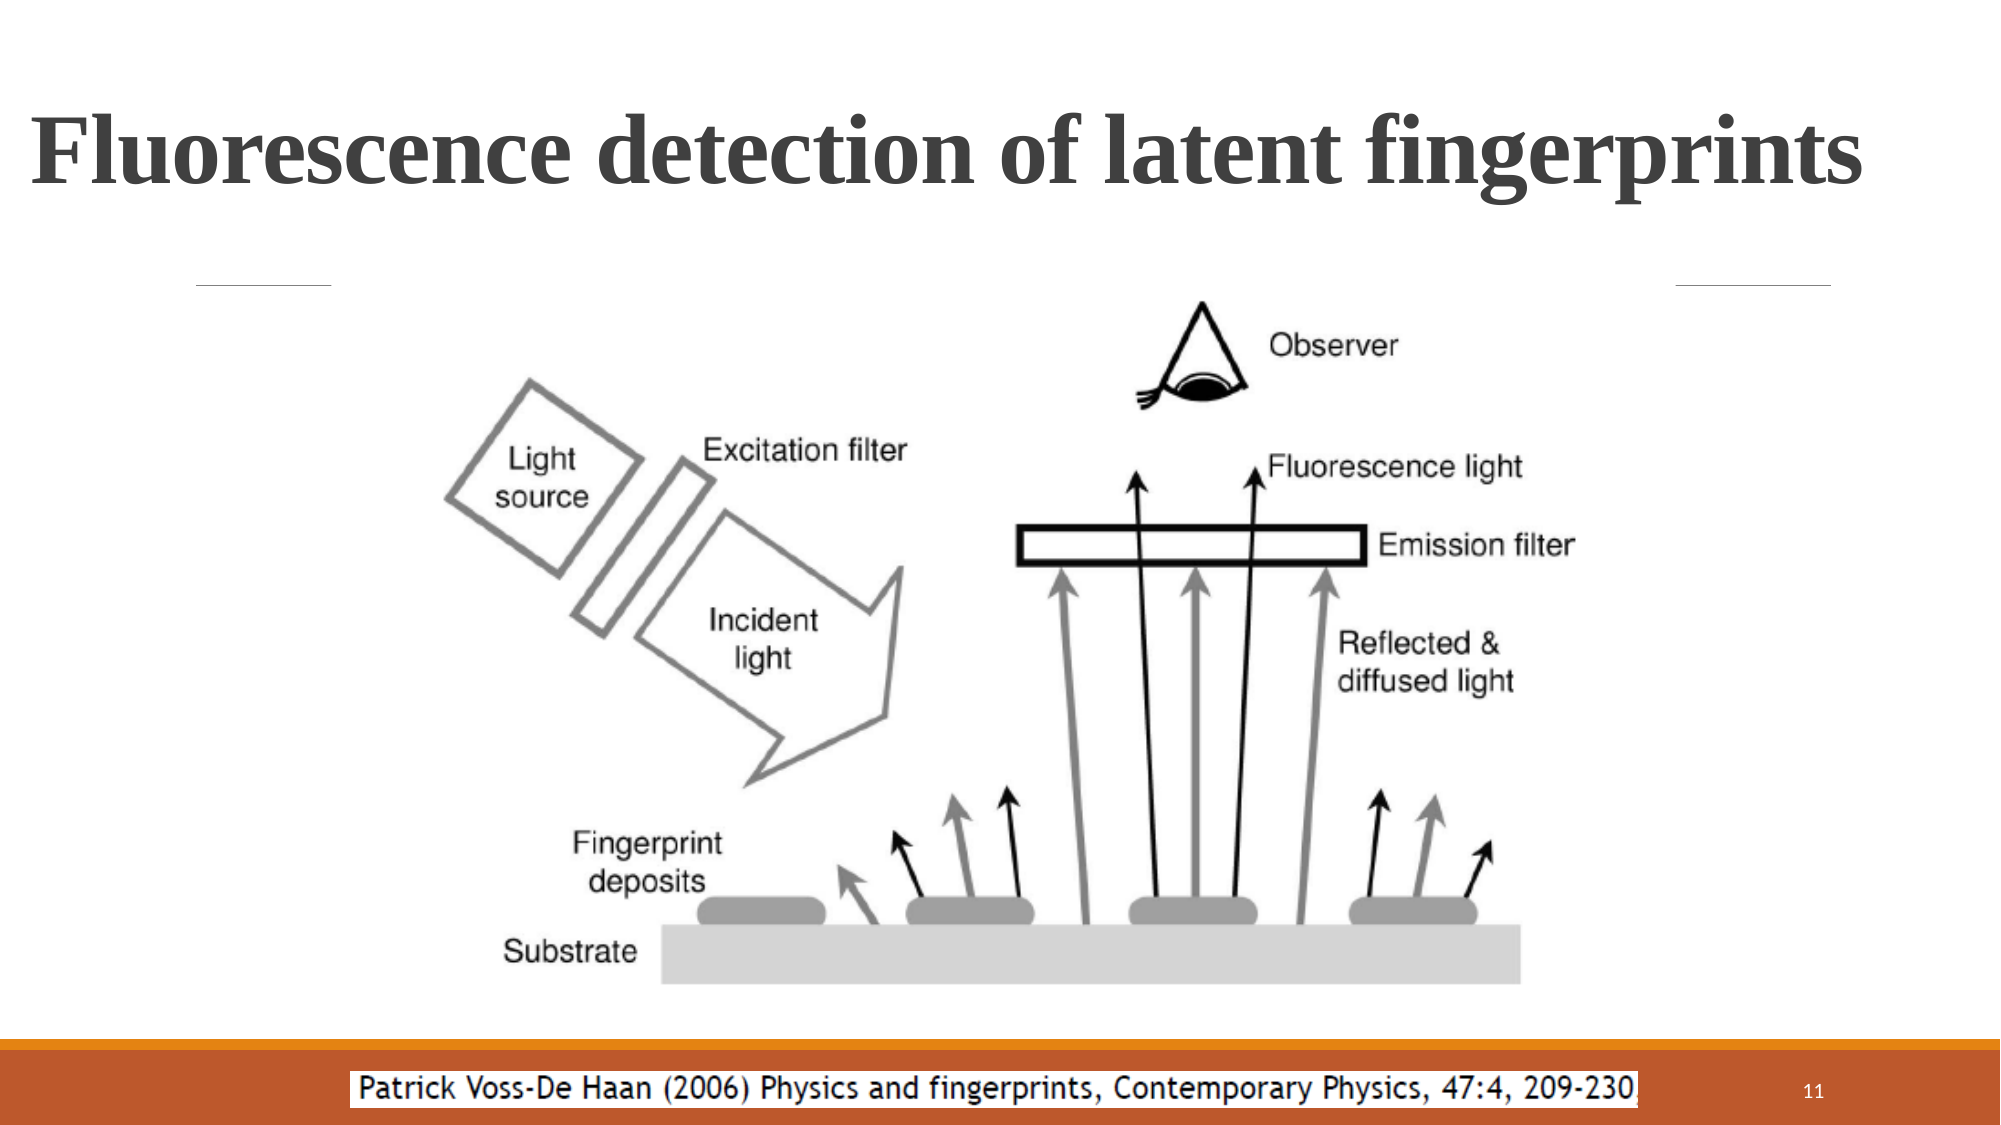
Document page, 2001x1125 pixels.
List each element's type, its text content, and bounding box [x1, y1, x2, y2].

slide_number 11 [1624, 1059, 1840, 1120]
title Fluorescence detection of latent fingerprints [15, 0, 1987, 212]
picture [330, 259, 1677, 1018]
picture [349, 1070, 1639, 1109]
